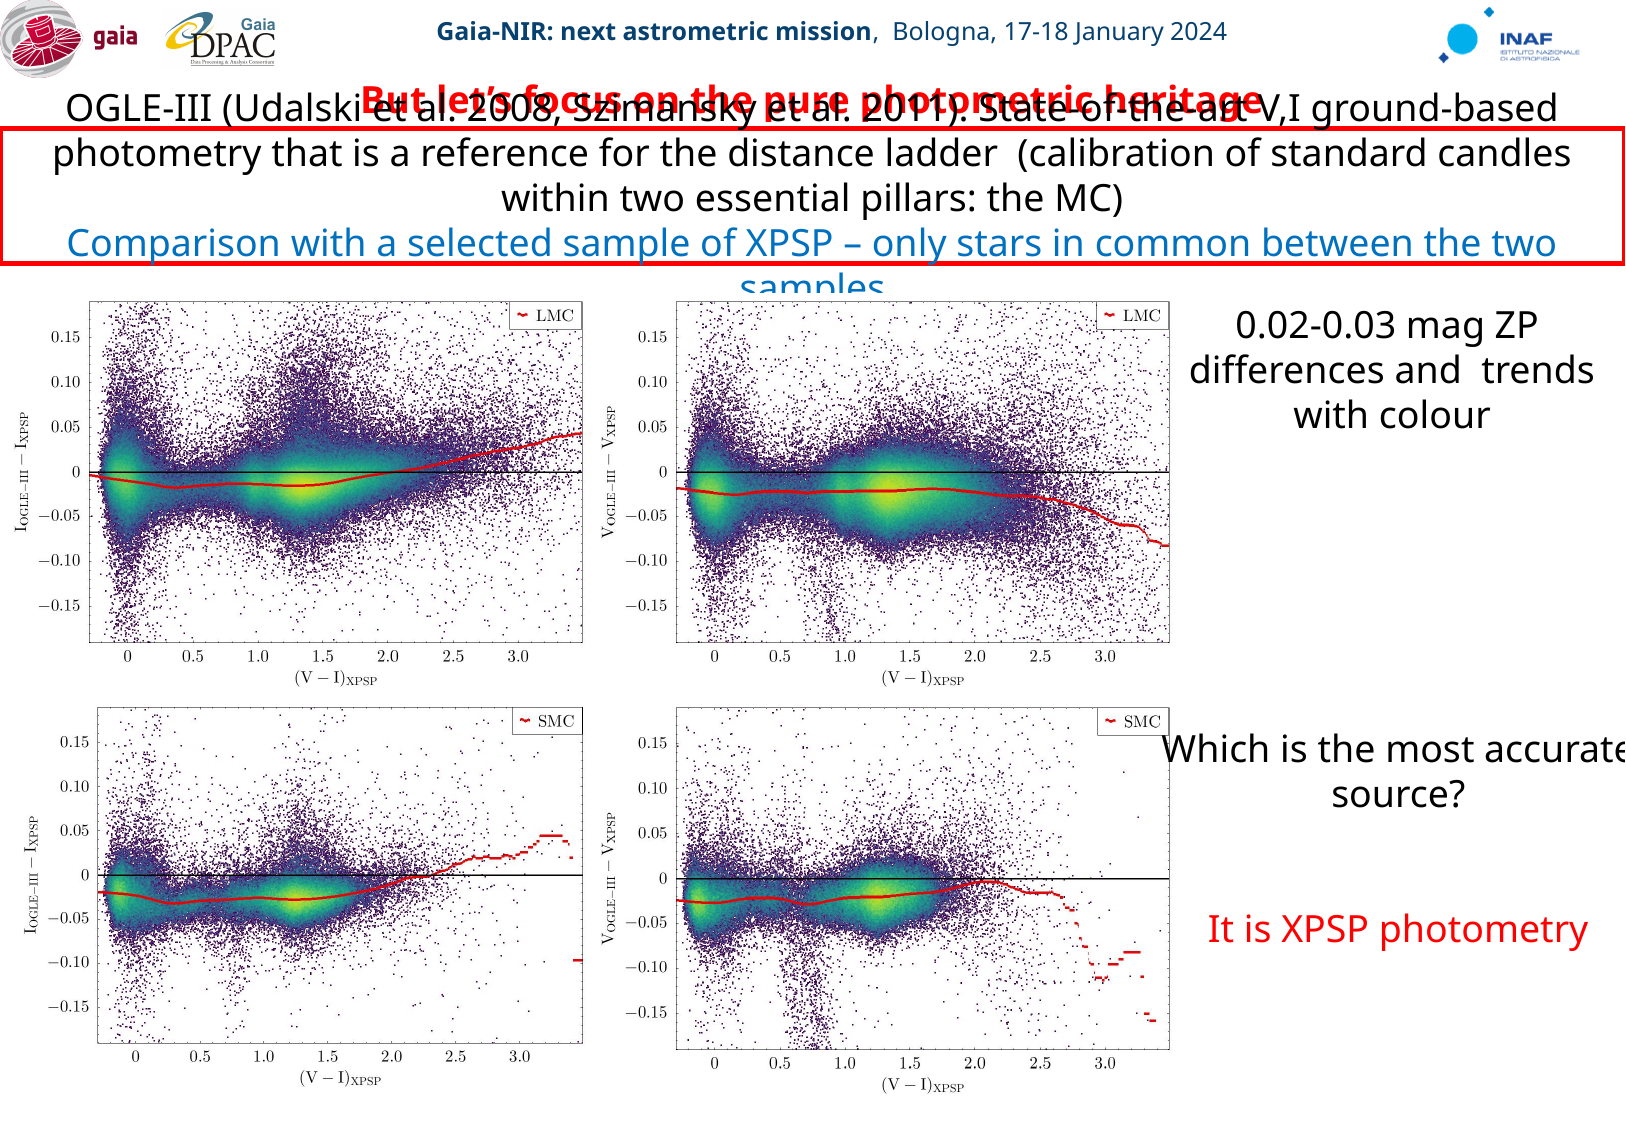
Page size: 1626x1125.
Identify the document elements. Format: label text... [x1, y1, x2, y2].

picture [13, 293, 1187, 689]
text_box 0.02-0.03 mag ZP differences and trends with colour [1187, 293, 1611, 443]
text_box Which is the most accurate source? It is XPSP photometry [1187, 718, 1625, 1003]
text_box But let’s focus on the pure photometric heritage [333, 69, 1292, 128]
picture [23, 699, 1187, 1096]
text_box OGLE-III (Udalski et al. 2008, Szimansky et al. 2011). State-of-the-art V,I ground-based photometry that is a reference for the distance ladder (calibration of standard candles within two essential pillars: the MC) Comparison with a selected sample of XPSP – only stars in common between the two samples [0, 128, 1625, 265]
picture [162, 8, 279, 69]
picture [0, 0, 137, 78]
text_box Gaia-NIR: next astrometric mission, Bologna, 17-18 January 2024 [306, 8, 1365, 54]
picture [1392, 0, 1625, 100]
